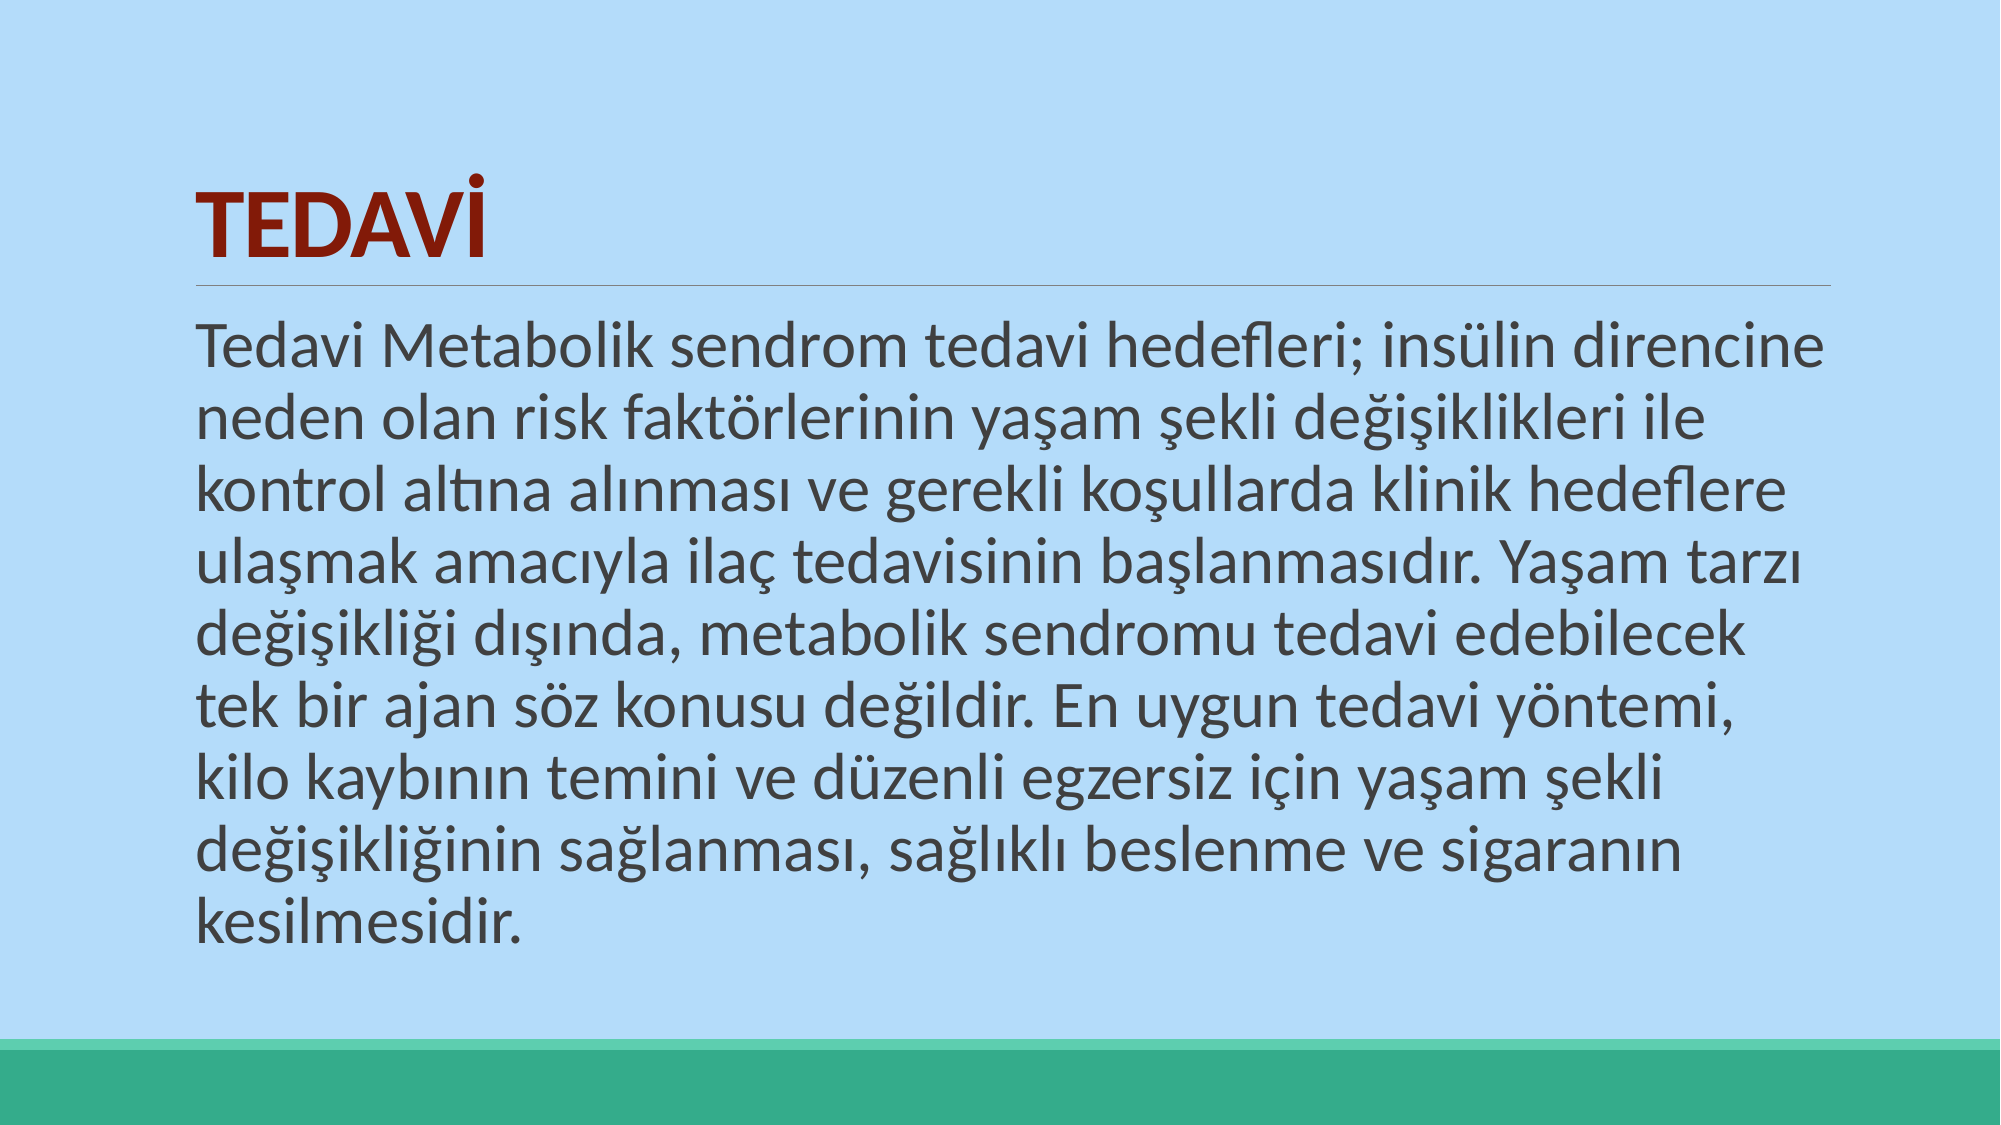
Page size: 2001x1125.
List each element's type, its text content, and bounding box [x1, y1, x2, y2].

title TEDAVİ [180, 47, 1830, 285]
list Tedavi Metabolik sendrom tedavi hedefleri; insülin direncine neden olan risk faktörlerinin yaşam şekli değişiklikleri ile kontrol altına alınması ve gerekli koşullarda klinik hedeflere ulaşmak amacıyla ilaç tedavisinin başlanmasıdır. Yaşam tarzı değişikliği dışında, metabolik sendromu tedavi edebilecek tek bir ajan söz konusu değildir. En uygun tedavi yöntemi, kilo kaybının temini ve düzenli egzersiz için yaşam şekli değişikliğinin sağlanması, sağlıklı beslenme ve sigaranın kesilmesidir. [180, 302, 1830, 963]
